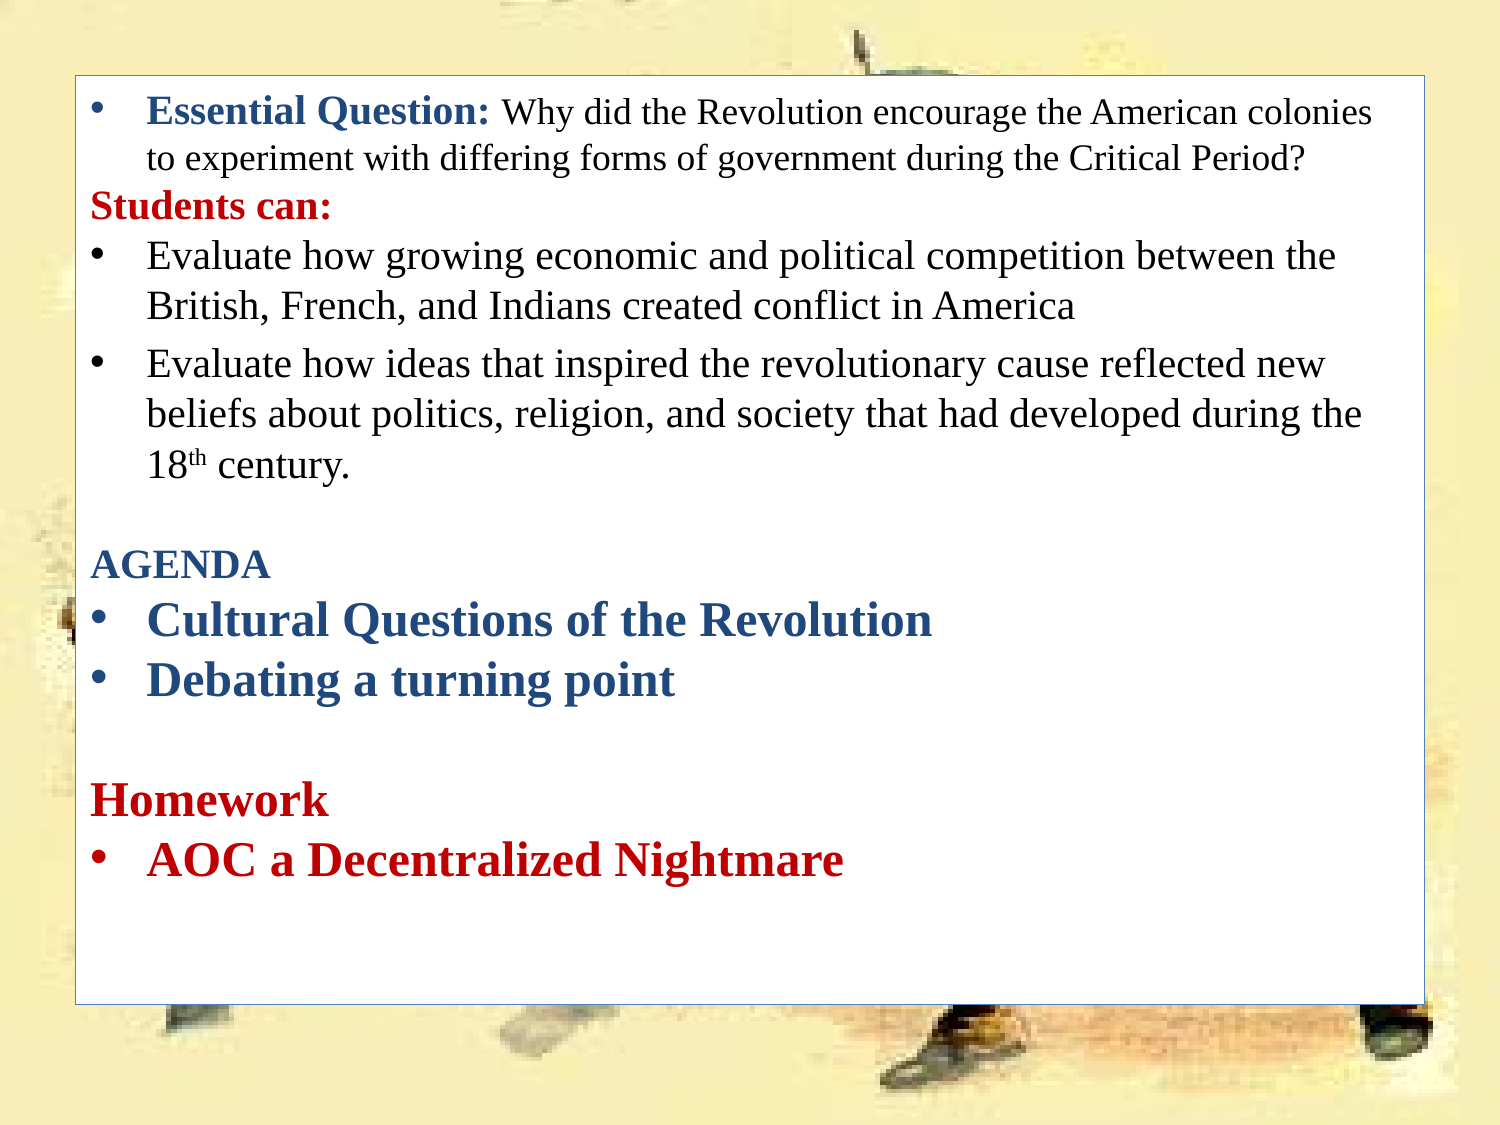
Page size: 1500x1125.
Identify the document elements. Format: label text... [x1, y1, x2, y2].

picture [0, 0, 1500, 1125]
list Essential Question: Why did the Revolution encourage the American colonies to experiment with differing forms of government during the Critical Period? Students can: Evaluate how growing economic and political competition between the British, French, and Indians created conflict in America Evaluate how ideas that inspired the revolutionary cause reflected new beliefs about politics, religion, and society that had developed during the 18th century. AGENDA Cultural Questions of the Revolution Debating a turning point Homework AOC a Decentralized Nightmare [75, 75, 1425, 1005]
